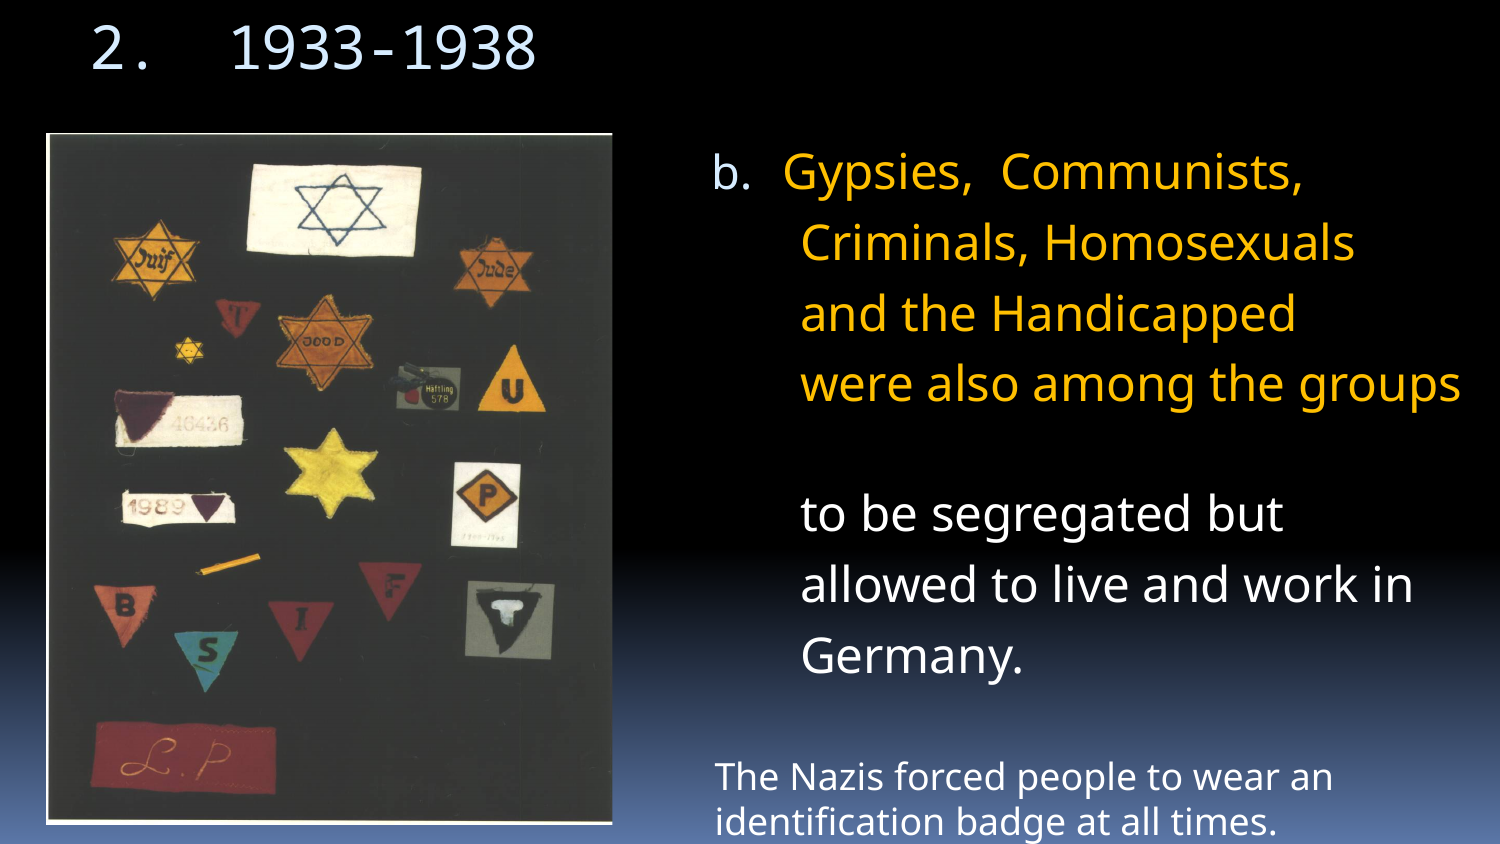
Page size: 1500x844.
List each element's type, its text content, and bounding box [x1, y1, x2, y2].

picture [45, 132, 613, 826]
list Gypsies, Communists, Criminals, Homosexuals and the Handicapped were also among the groups to be segregated but allowed to live and work in Germany. [696, 133, 1497, 697]
title 2. 1933-1938 [75, 1, 1425, 90]
text_box The Nazis forced people to wear an identification badge at all times. [699, 745, 1463, 844]
